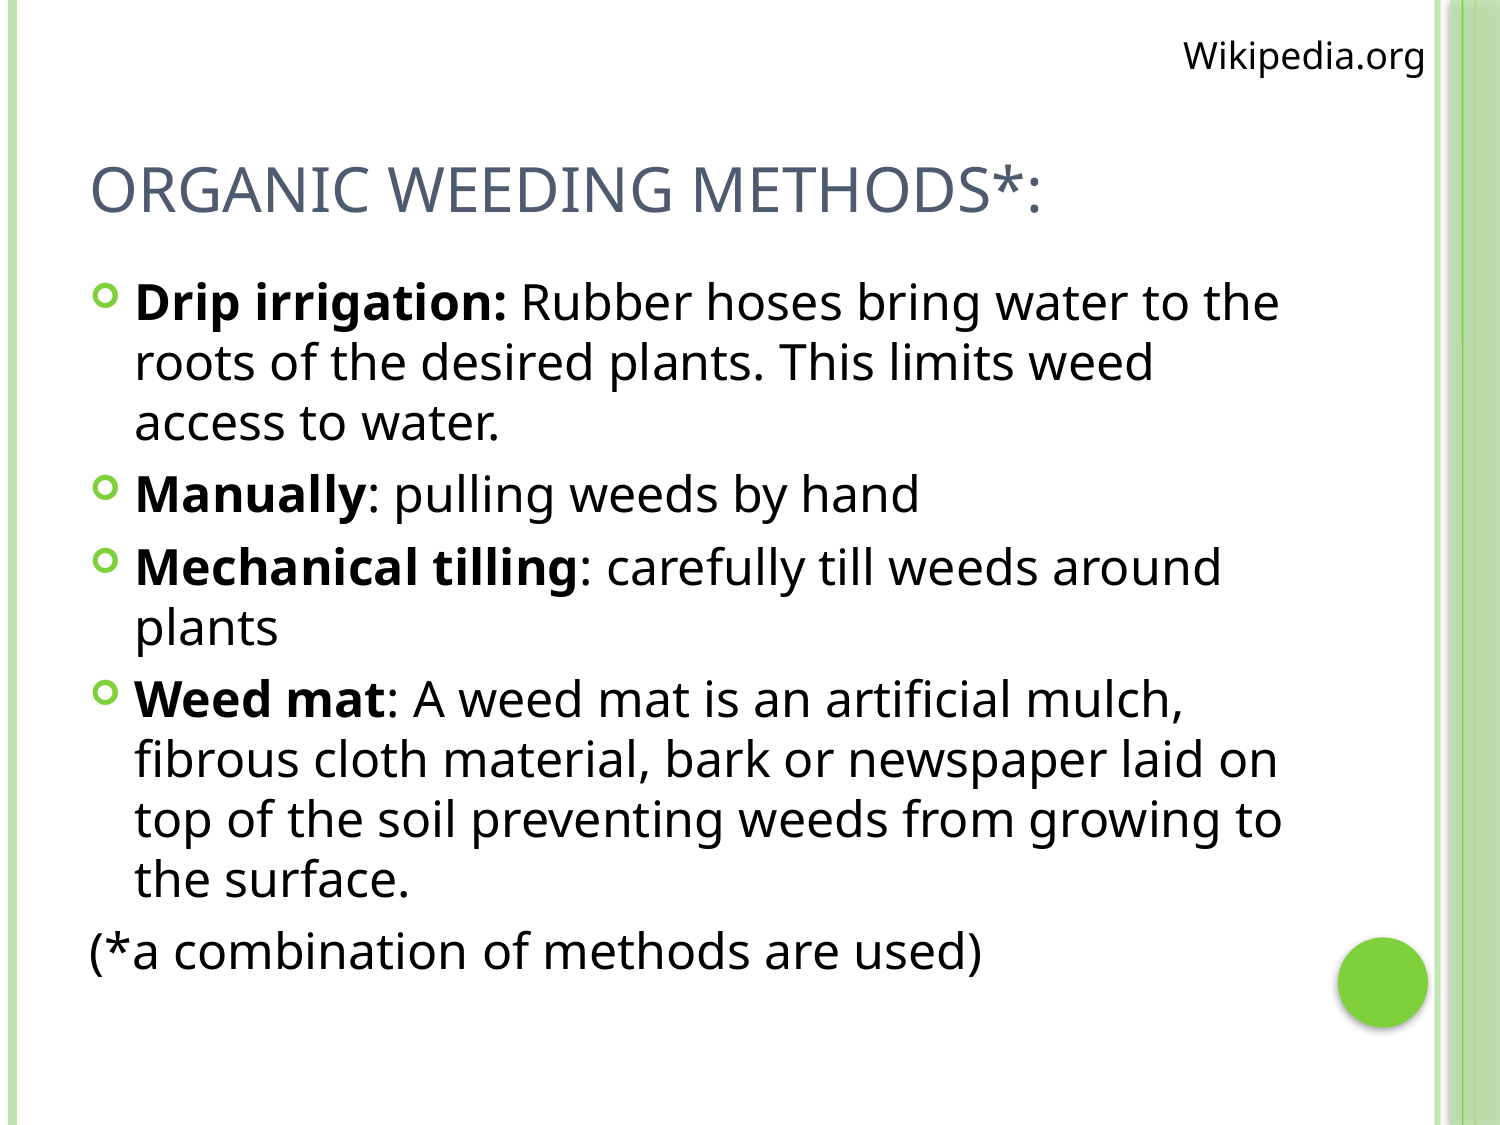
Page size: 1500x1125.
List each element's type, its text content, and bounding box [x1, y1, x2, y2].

title Organic Weeding Methods*: [75, 45, 1300, 233]
text_box Wikipedia.org [1168, 24, 1442, 85]
list Drip irrigation: Rubber hoses bring water to the roots of the desired plants. This limits weed access to water. Manually: pulling weeds by hand Mechanical tilling: carefully till weeds around plants Weed mat: A weed mat is an artificial mulch, fibrous cloth material, bark or newspaper laid on top of the soil preventing weeds from growing to the surface. (*a combination of methods are used) [75, 262, 1300, 1062]
